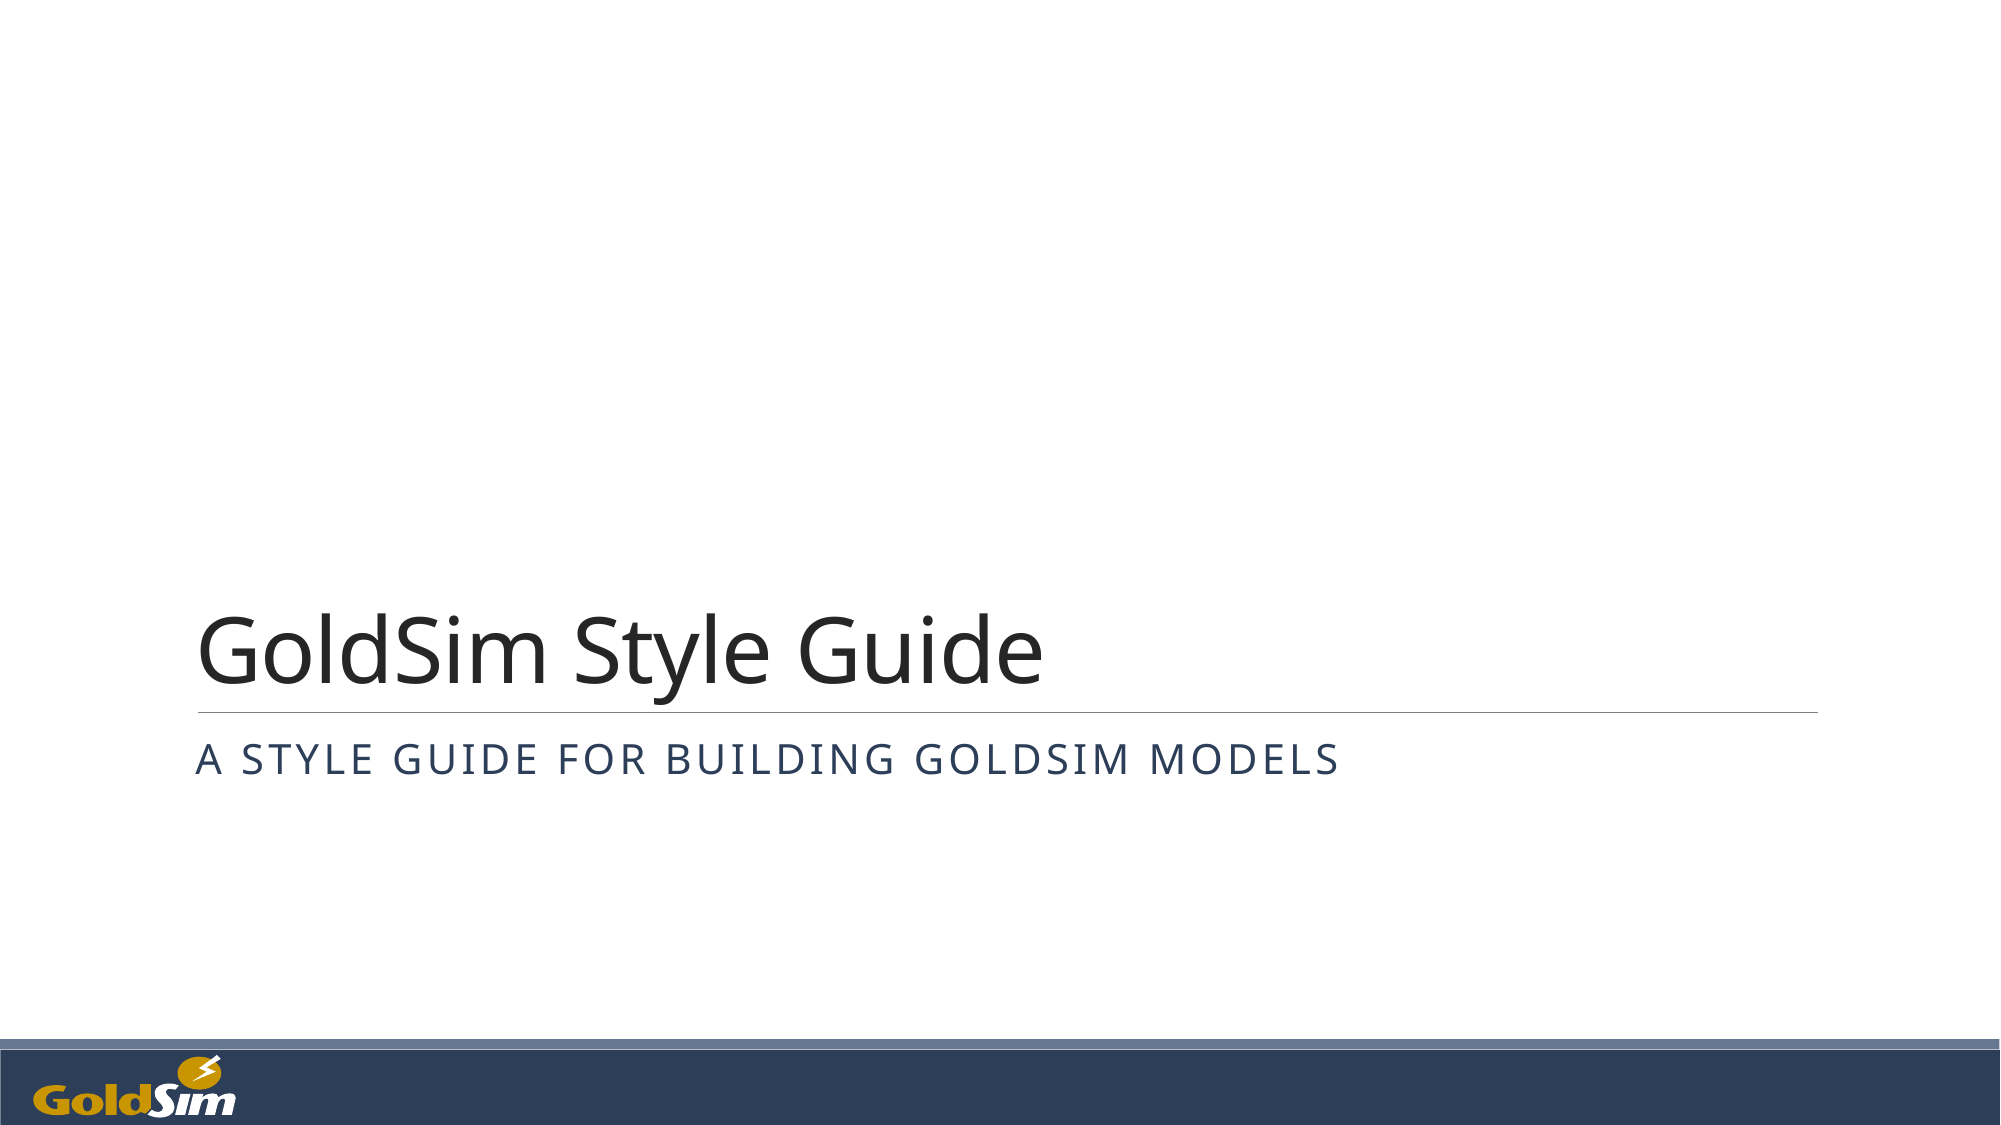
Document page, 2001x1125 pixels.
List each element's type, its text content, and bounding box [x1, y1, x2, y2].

subtitle A style guide for building GoldSim models [180, 730, 1831, 919]
title GoldSim Style Guide [180, 124, 1830, 710]
